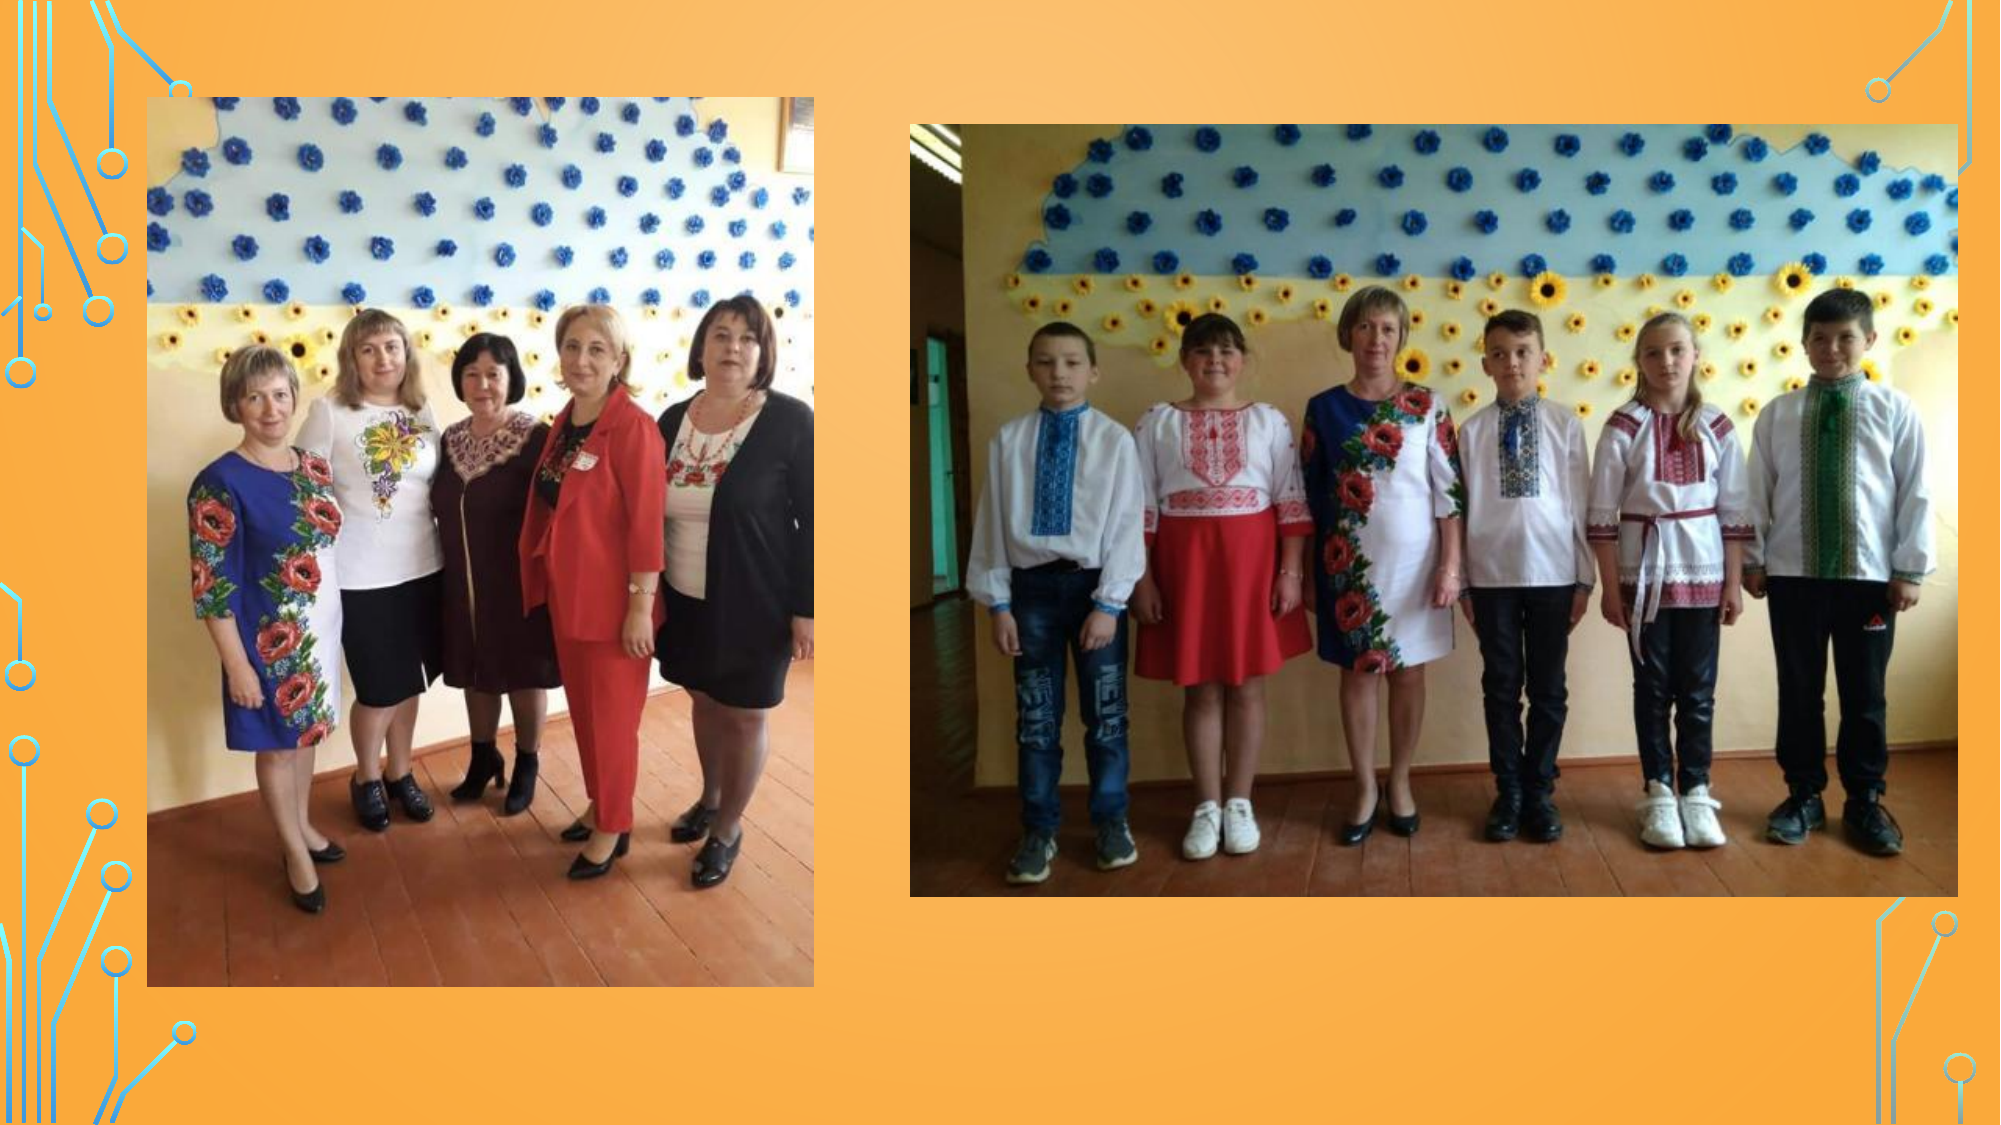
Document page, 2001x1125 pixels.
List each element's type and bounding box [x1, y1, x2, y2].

picture [910, 123, 1958, 897]
picture [147, 97, 815, 988]
